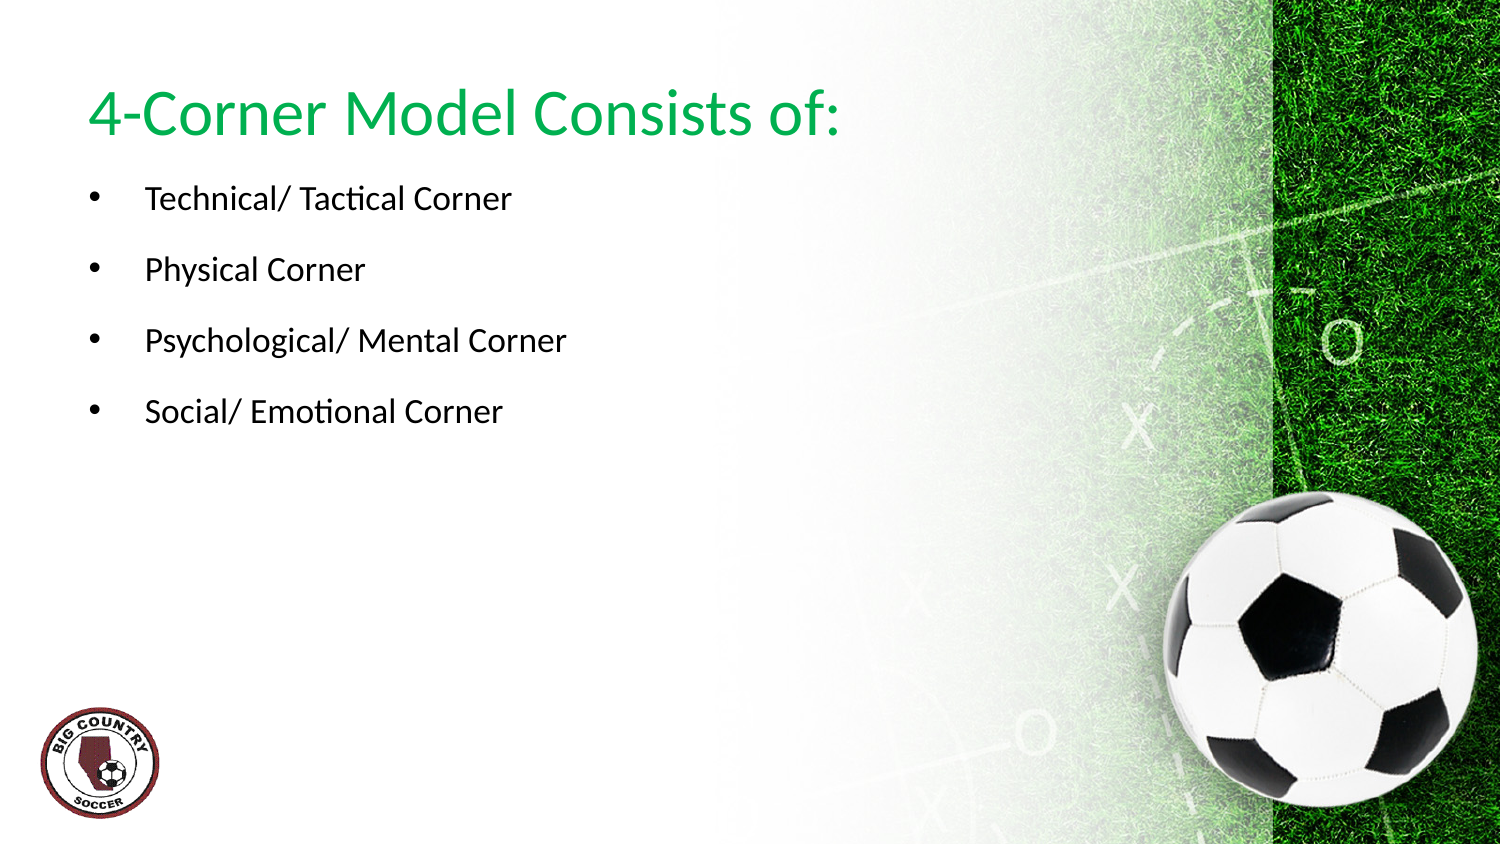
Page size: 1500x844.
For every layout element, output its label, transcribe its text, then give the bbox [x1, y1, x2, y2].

list Technical/ Tactical Corner Physical Corner Psychological/ Mental Corner Social/ Emotional Corner [73, 146, 1151, 823]
picture [0, 0, 1500, 844]
title 4-Corner Model Consists of: [73, 46, 1151, 146]
